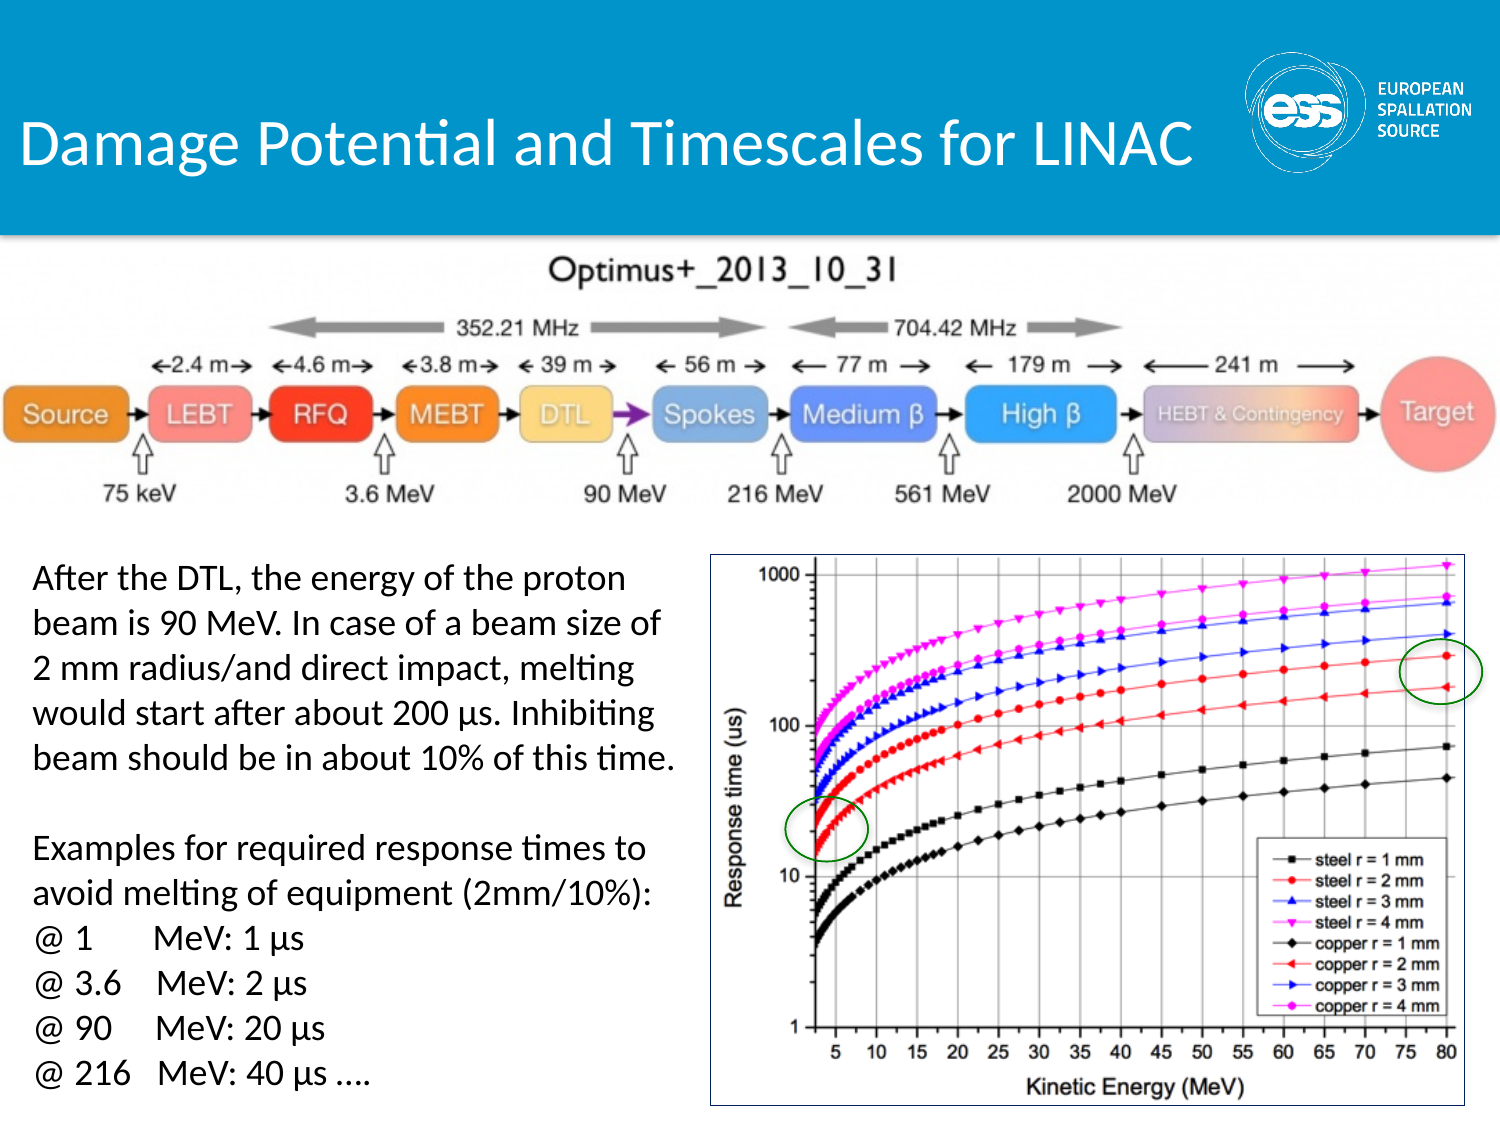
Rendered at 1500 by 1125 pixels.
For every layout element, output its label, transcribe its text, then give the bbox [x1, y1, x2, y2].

picture [1379, 83, 1385, 94]
picture [1264, 94, 1342, 127]
picture [1432, 125, 1438, 136]
picture [1400, 83, 1407, 94]
text_box [1469, 646, 1484, 697]
picture [1422, 125, 1428, 134]
picture [1443, 86, 1450, 93]
picture [1454, 83, 1458, 94]
picture [1398, 109, 1406, 115]
picture [1409, 104, 1415, 115]
picture [709, 554, 1465, 1107]
title Damage Potential and Timescales for LINAC [4, 45, 1223, 233]
picture [0, 254, 1500, 504]
picture [1423, 83, 1430, 94]
picture [1389, 104, 1393, 115]
picture [1418, 104, 1423, 115]
text_box After the DTL, the energy of the proton beam is 90 MeV. In case of a beam size of 2 mm radius/and direct impact, melting would start after about 200 μs. Inhibiting beam should be in about 10% of this time. Examples for required response times to avoid melting of equipment (2mm/10%): @ 1 MeV: 1 μs @ 3.6 MeV: 2 μs @ 90 MeV: 20 μs @ 216 MeV: 40 μs …. [17, 545, 709, 1101]
picture [1436, 104, 1444, 115]
